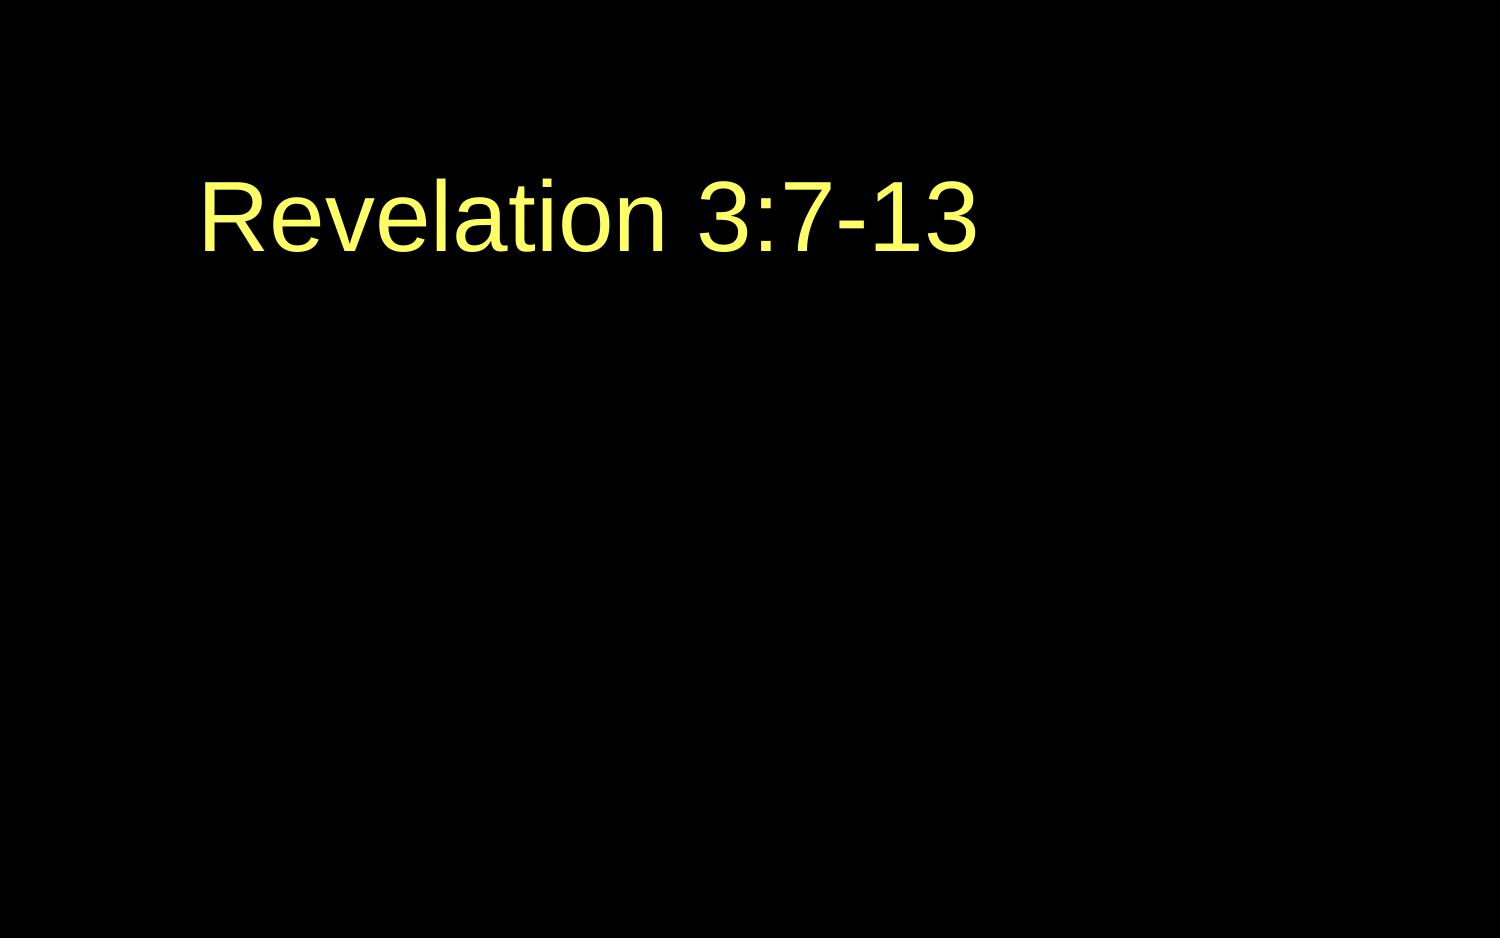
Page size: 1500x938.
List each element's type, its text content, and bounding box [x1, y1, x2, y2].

text_box Revelation 3:7-13 [183, 144, 1353, 279]
